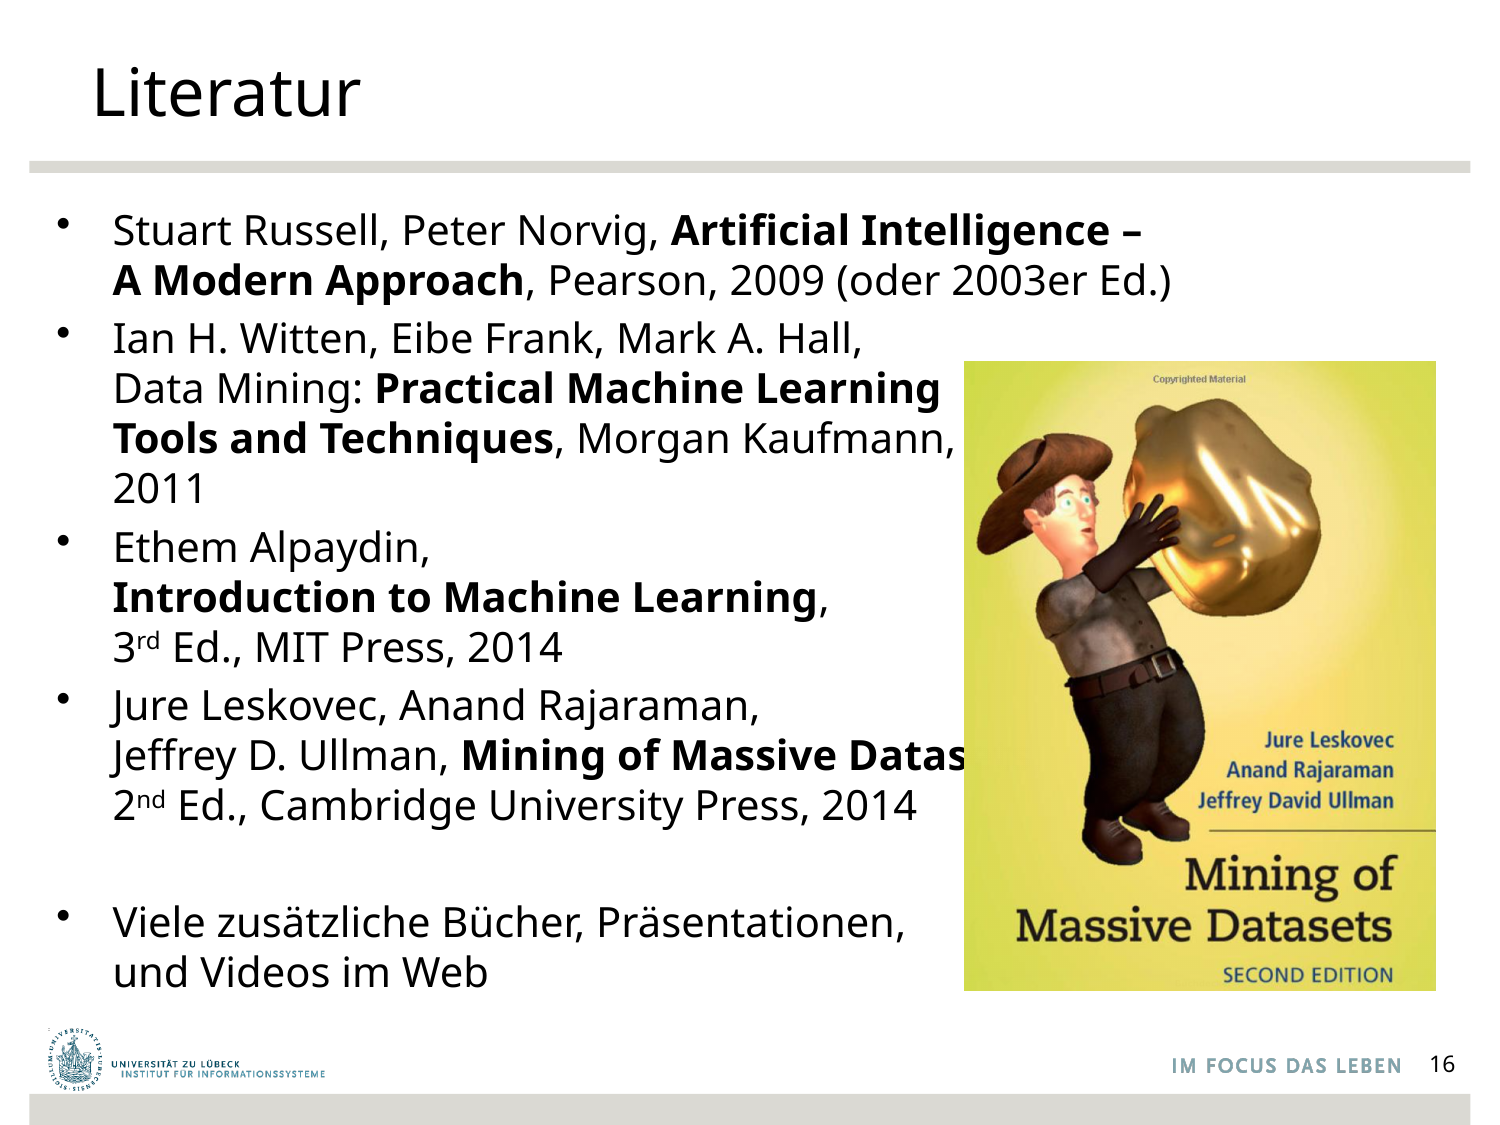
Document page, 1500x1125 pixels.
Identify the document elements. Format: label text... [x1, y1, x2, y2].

title Literatur [76, 42, 1427, 126]
picture [1173, 1058, 1305, 1073]
list Stuart Russell, Peter Norvig, Artificial Intelligence – A Modern Approach, Pearson, 2009 (oder 2003er Ed.) Ian H. Witten, Eibe Frank, Mark A. Hall, Data Mining: Practical Machine Learning Tools and Techniques, Morgan Kaufmann, 2011 Ethem Alpaydin, Introduction to Machine Learning, 3rd Ed., MIT Press, 2014 Jure Leskovec, Anand Rajaraman, Jeffrey D. Ullman, Mining of Massive Datasets, 2nd Ed., Cambridge University Press, 2014 Viele zusätzliche Bücher, Präsentationen, und Videos im Web [41, 196, 1425, 1012]
slide_number 16 [1305, 1050, 1471, 1083]
picture [963, 361, 1436, 992]
